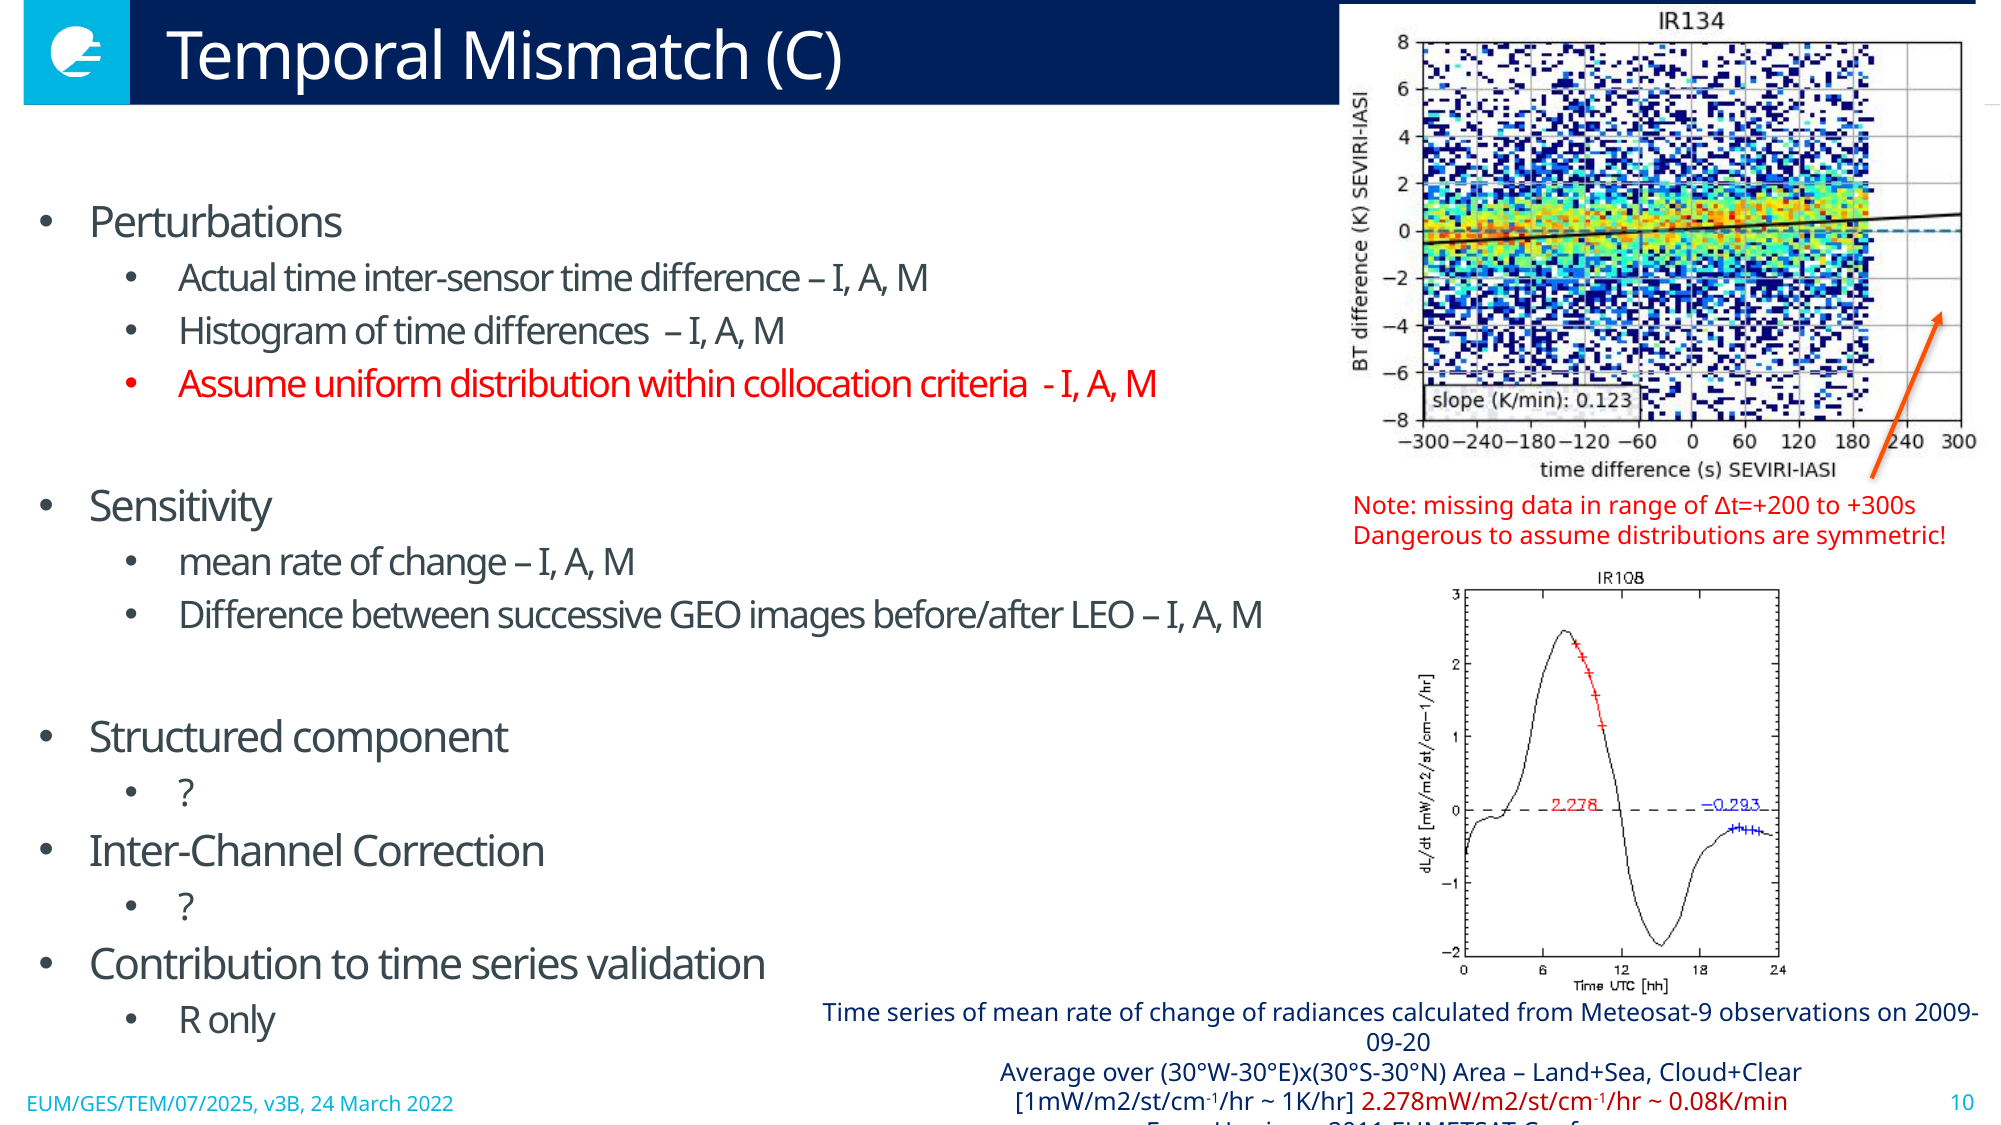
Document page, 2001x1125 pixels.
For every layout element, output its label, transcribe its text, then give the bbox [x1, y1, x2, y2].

text_box Note: missing data in range of Δt=+200 to +300s Dangerous to assume distributions are symmetric! [1345, 494, 1985, 558]
picture [1339, 3, 1985, 487]
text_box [1871, 311, 1943, 479]
picture [1381, 561, 1815, 1005]
picture [51, 27, 100, 72]
text_box Time series of mean rate of change of radiances calculated from Meteosat-9 observations on 2009-09-20 Average over (30°W-30°E)x(30°S-30°N) Area – Land+Sea, Cloud+Clear [1mW/m2/st/cm-1/hr ~ 1K/hr] 2.278mW/m2/st/cm-1/hr ~ 0.08K/min From Hewison, 2011 EUMETSAT Conference [803, 988, 2000, 1125]
picture [64, 73, 88, 77]
list Perturbations Actual time inter-sensor time difference – I, A, M Histogram of time differences – I, A, M Assume uniform distribution within collocation criteria - I, A, M Sensitivity mean rate of change – I, A, M Difference between successive GEO images before/after LEO – I, A, M Structured component ? Inter-Channel Correction ? Contribution to time series validation R only [23, 186, 1369, 1051]
title Temporal Mismatch (C) [129, 0, 2000, 106]
